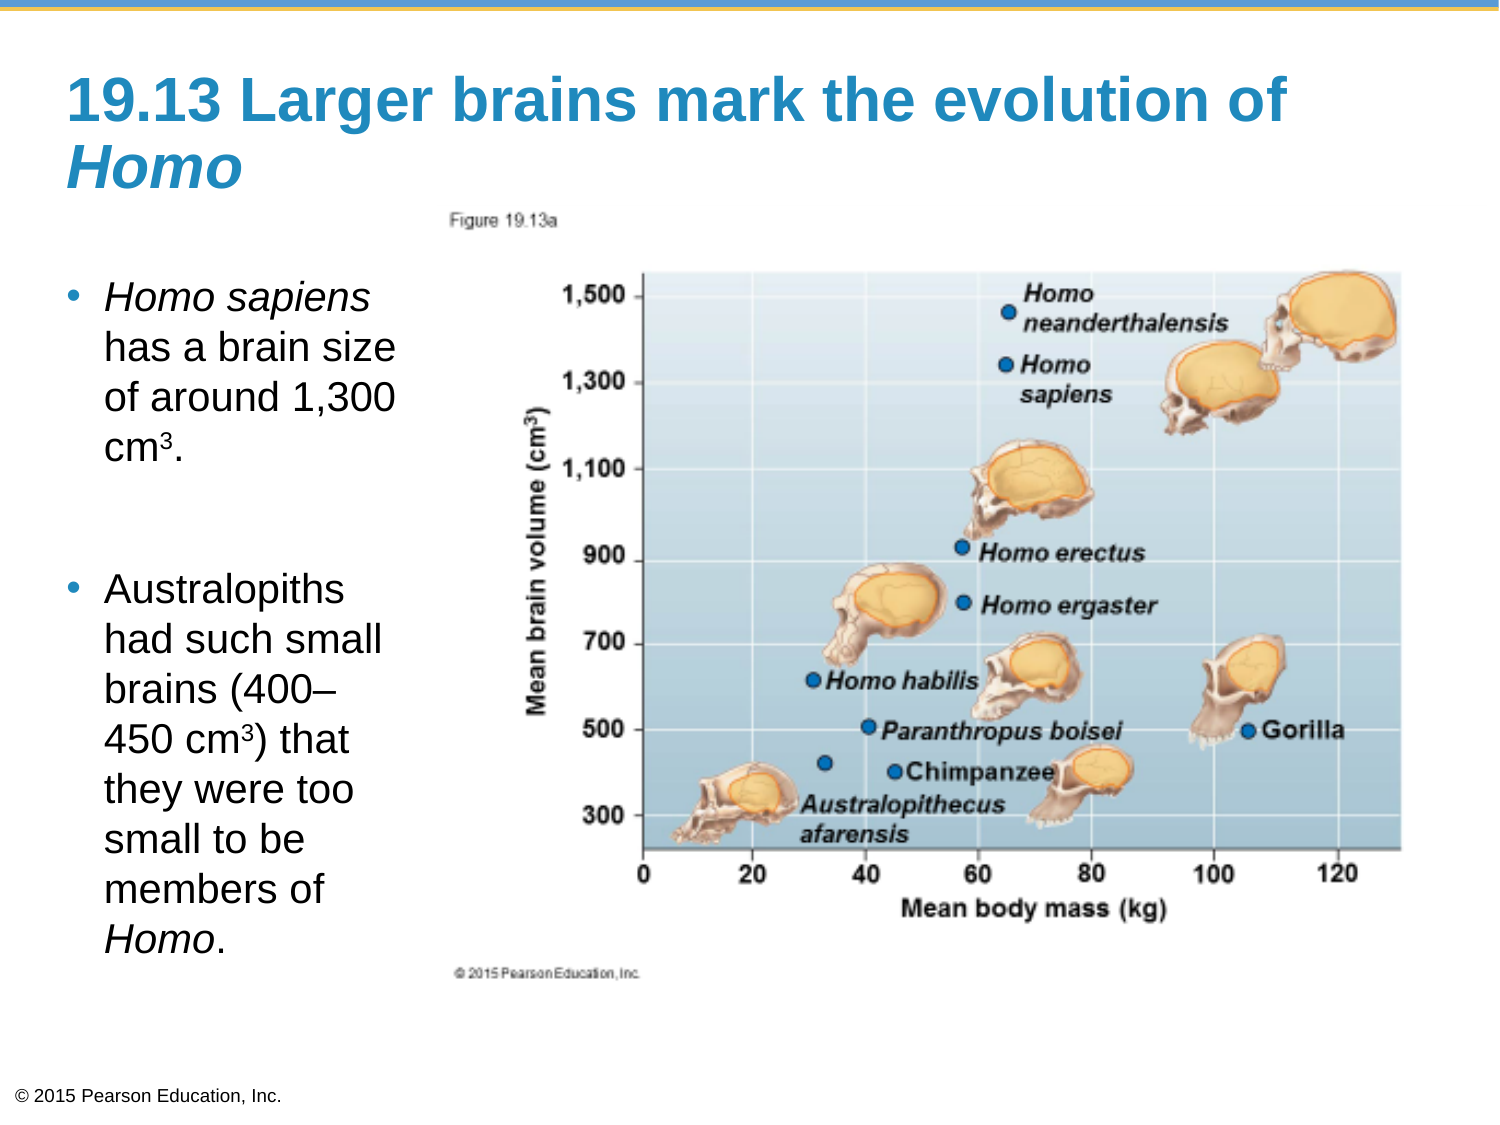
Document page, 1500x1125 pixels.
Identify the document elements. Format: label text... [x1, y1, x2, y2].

picture [437, 204, 1487, 992]
list Homo sapiens has a brain size of around 1,300 cm3. Australopiths had such small brains (400–450 cm3) that they were too small to be members of Homo. [51, 262, 416, 1043]
title 19.13 Larger brains mark the evolution of Homo [51, 59, 1442, 231]
footer © 2015 Pearson Education, Inc. [0, 1065, 507, 1125]
